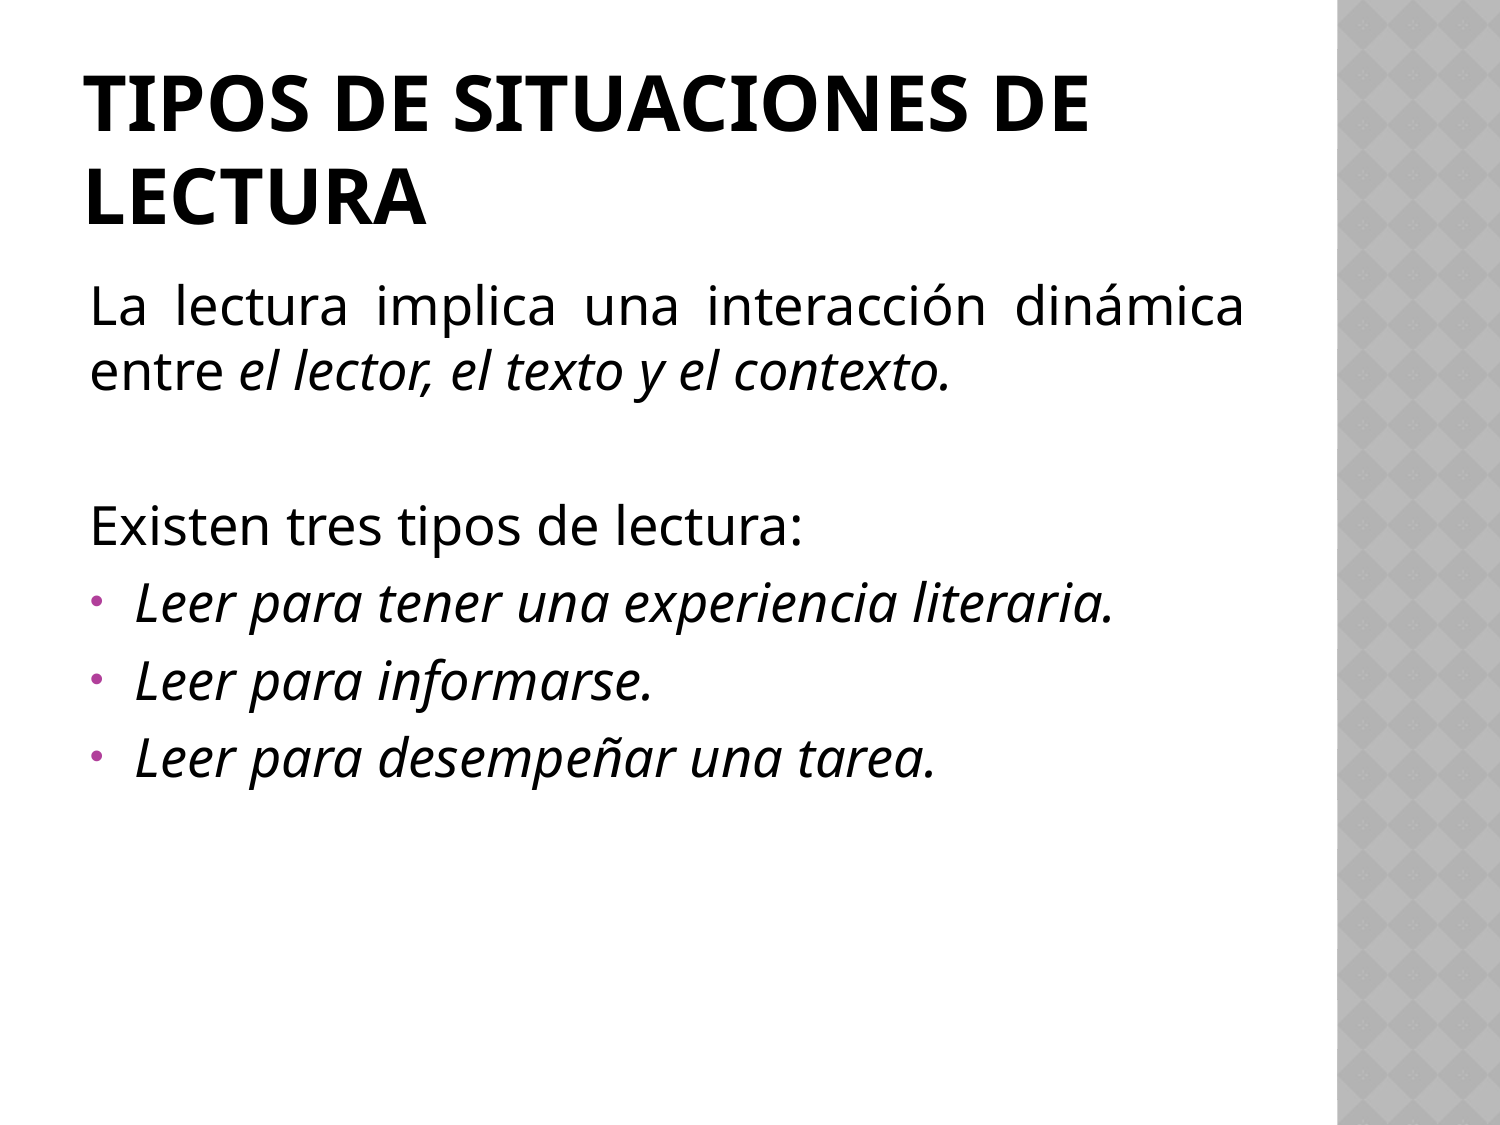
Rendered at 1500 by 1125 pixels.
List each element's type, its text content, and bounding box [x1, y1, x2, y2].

title TIPOS DE SITUACIONES DE LECTURA [75, 52, 1263, 240]
list La lectura implica una interacción dinámica entre el lector, el texto y el contexto. Existen tres tipos de lectura: Leer para tener una experiencia literaria. Leer para informarse. Leer para desempeñar una tarea. [75, 264, 1263, 1059]
